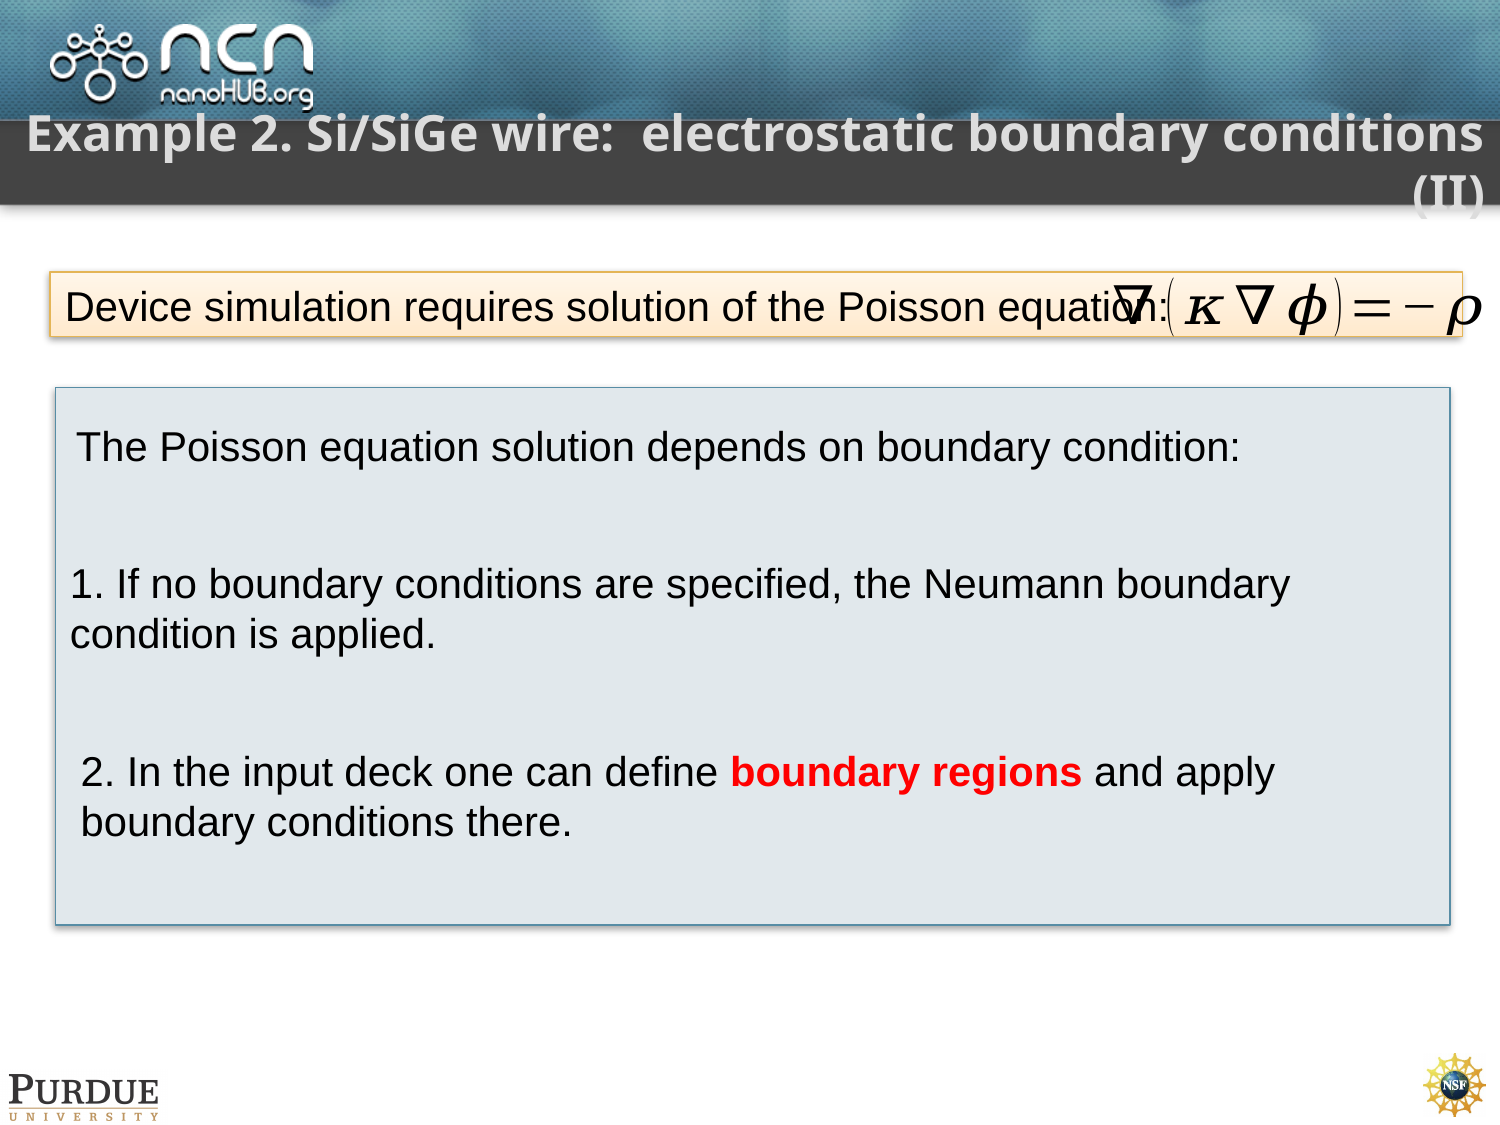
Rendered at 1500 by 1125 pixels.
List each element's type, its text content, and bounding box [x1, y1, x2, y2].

picture [0, 204, 1500, 250]
picture [1423, 1053, 1486, 1117]
text_box 2. In the input deck one can define boundary regions and apply boundary conditions there. [65, 737, 1302, 853]
text_box [55, 387, 1451, 926]
picture [0, 0, 1500, 118]
picture [0, 1069, 168, 1125]
text_box 1. If no boundary conditions are specified, the Neumann boundary condition is applied. [55, 549, 1388, 665]
text_box The Poisson equation solution depends on boundary condition: [61, 412, 1257, 478]
text_box Device simulation requires solution of the Poisson equation: [49, 271, 1463, 337]
title Example 2. Si/SiGe wire: electrostatic boundary conditions (II) [0, 118, 1500, 204]
